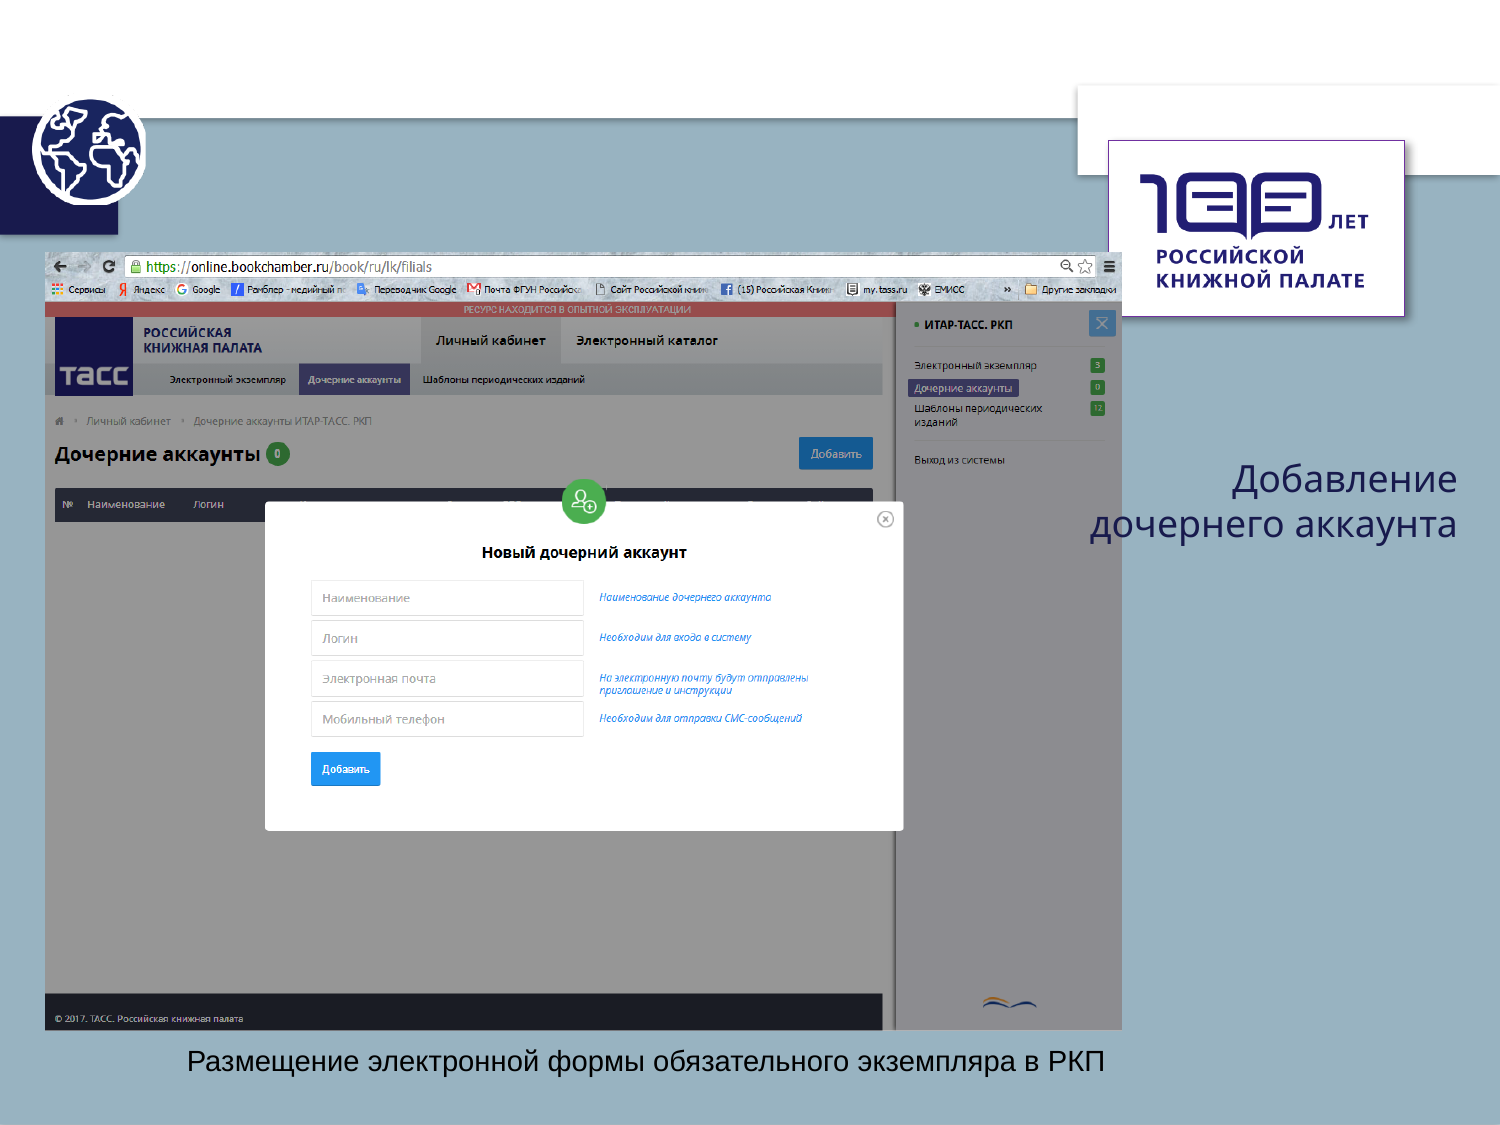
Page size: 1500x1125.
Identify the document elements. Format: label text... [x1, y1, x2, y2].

text_box [0, 116, 119, 235]
picture [31, 91, 146, 206]
title Добавление дочернего аккаунта [1127, 454, 1477, 663]
picture [45, 140, 1406, 1032]
text_box Размещение электронной формы обязательного экземпляра в РКП [172, 1034, 1349, 1094]
